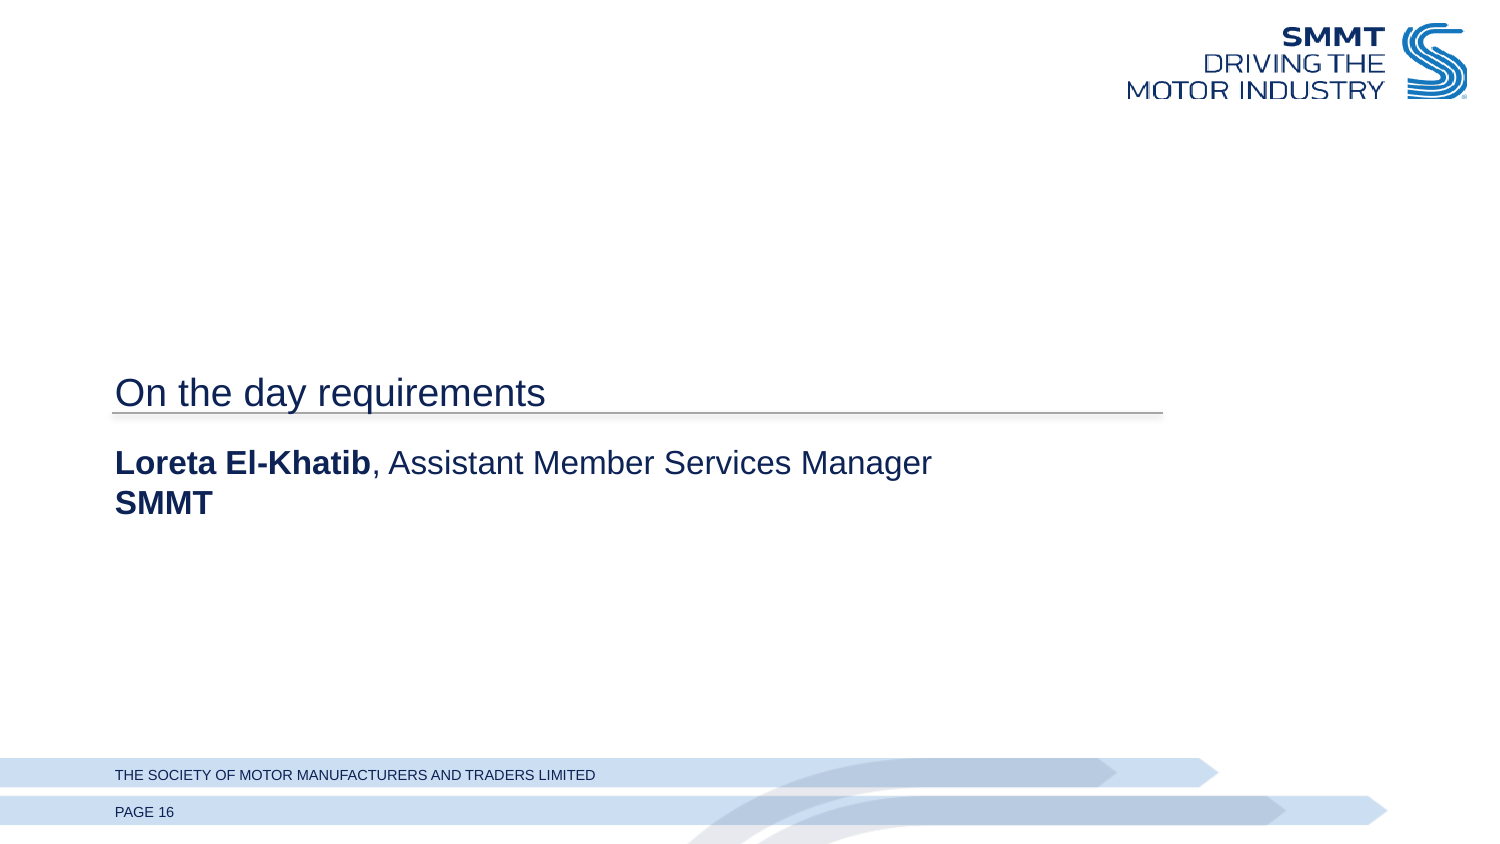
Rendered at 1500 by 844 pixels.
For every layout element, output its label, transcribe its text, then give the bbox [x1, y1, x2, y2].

list On the day requirements [100, 359, 1379, 422]
list Loreta El-Khatib, Assistant Member Services Manager SMMT [100, 433, 1400, 487]
picture [0, 758, 1388, 844]
